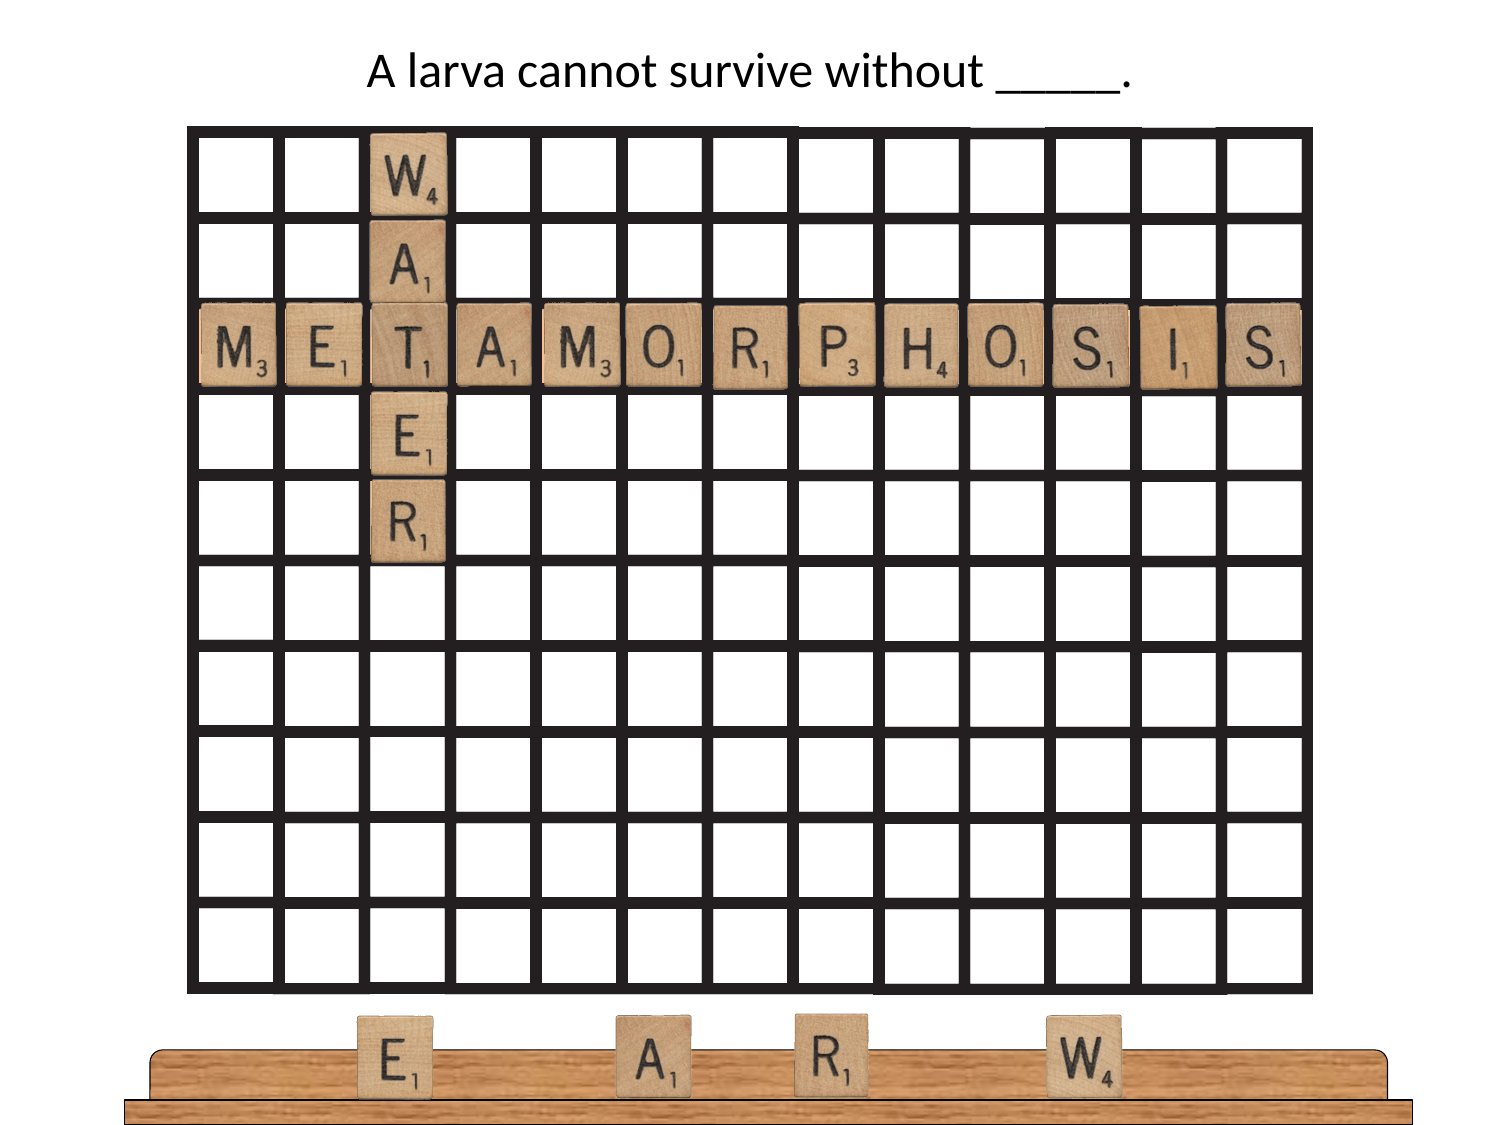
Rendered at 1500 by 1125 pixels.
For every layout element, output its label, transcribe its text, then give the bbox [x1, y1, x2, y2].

text_box [696, 1047, 788, 1098]
text_box [123, 1098, 1415, 1125]
text_box [1128, 1047, 1390, 1098]
picture [615, 1014, 692, 1099]
text_box [873, 1047, 1040, 1098]
picture [356, 1015, 434, 1101]
text_box A larva cannot survive without _____. [187, 29, 1313, 105]
picture [793, 1013, 869, 1098]
text_box [439, 1047, 610, 1098]
text_box [147, 1047, 351, 1098]
picture [187, 125, 1313, 996]
picture [1045, 1014, 1124, 1099]
